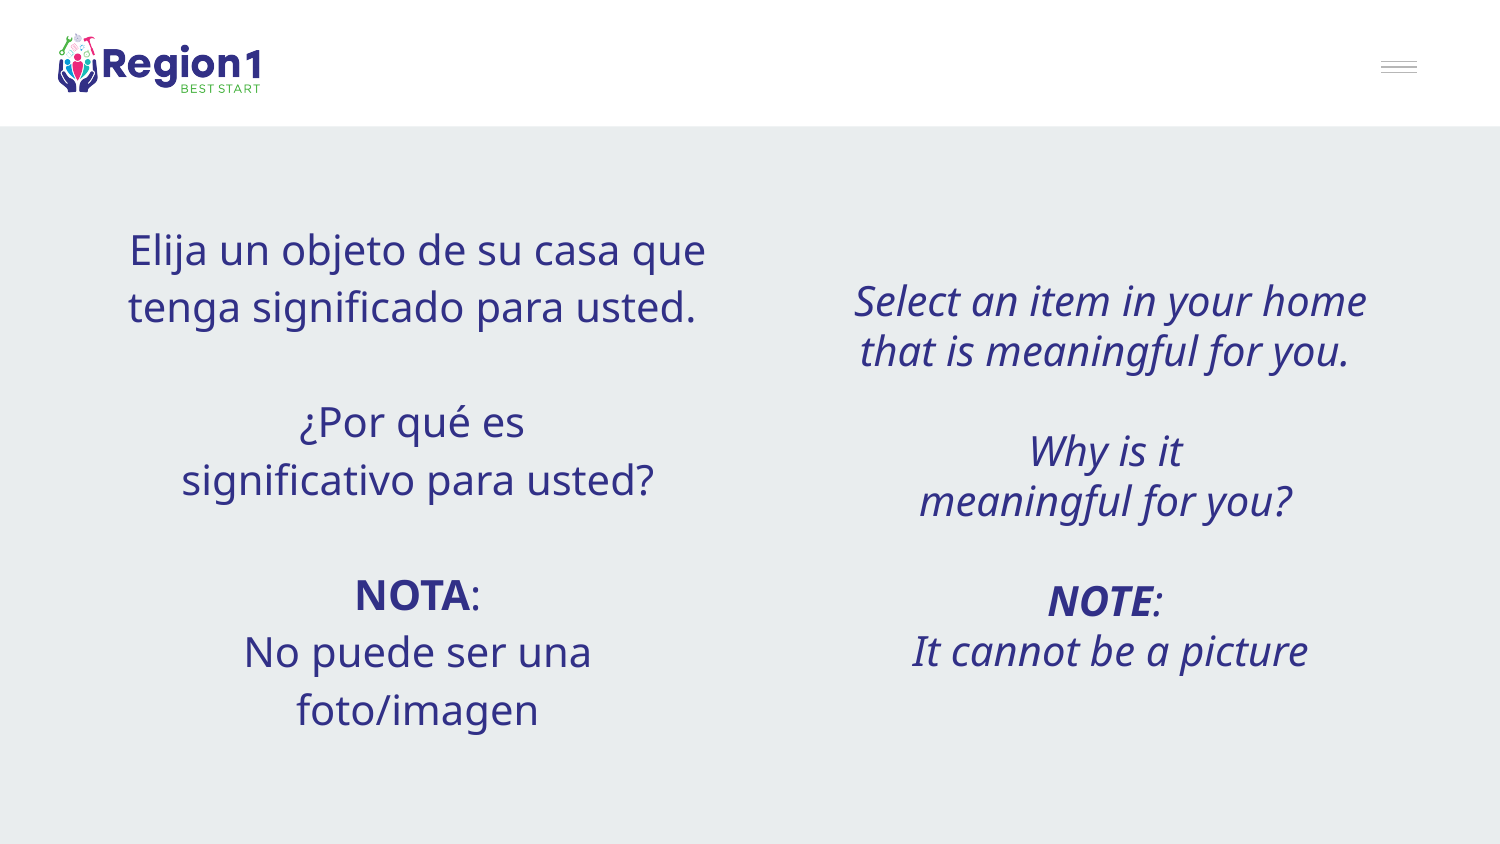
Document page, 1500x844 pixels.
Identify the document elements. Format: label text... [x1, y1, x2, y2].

picture [55, 30, 263, 96]
text_box Select an item in your home that is meaningful for you. Why is it meaningful for you? NOTE: It cannot be a picture [804, 380, 1418, 570]
text_box Elija un objeto de su casa que tenga significado para usted. ¿Por qué es significativo para usted? NOTA: No puede ser una foto/imagen [111, 380, 725, 570]
